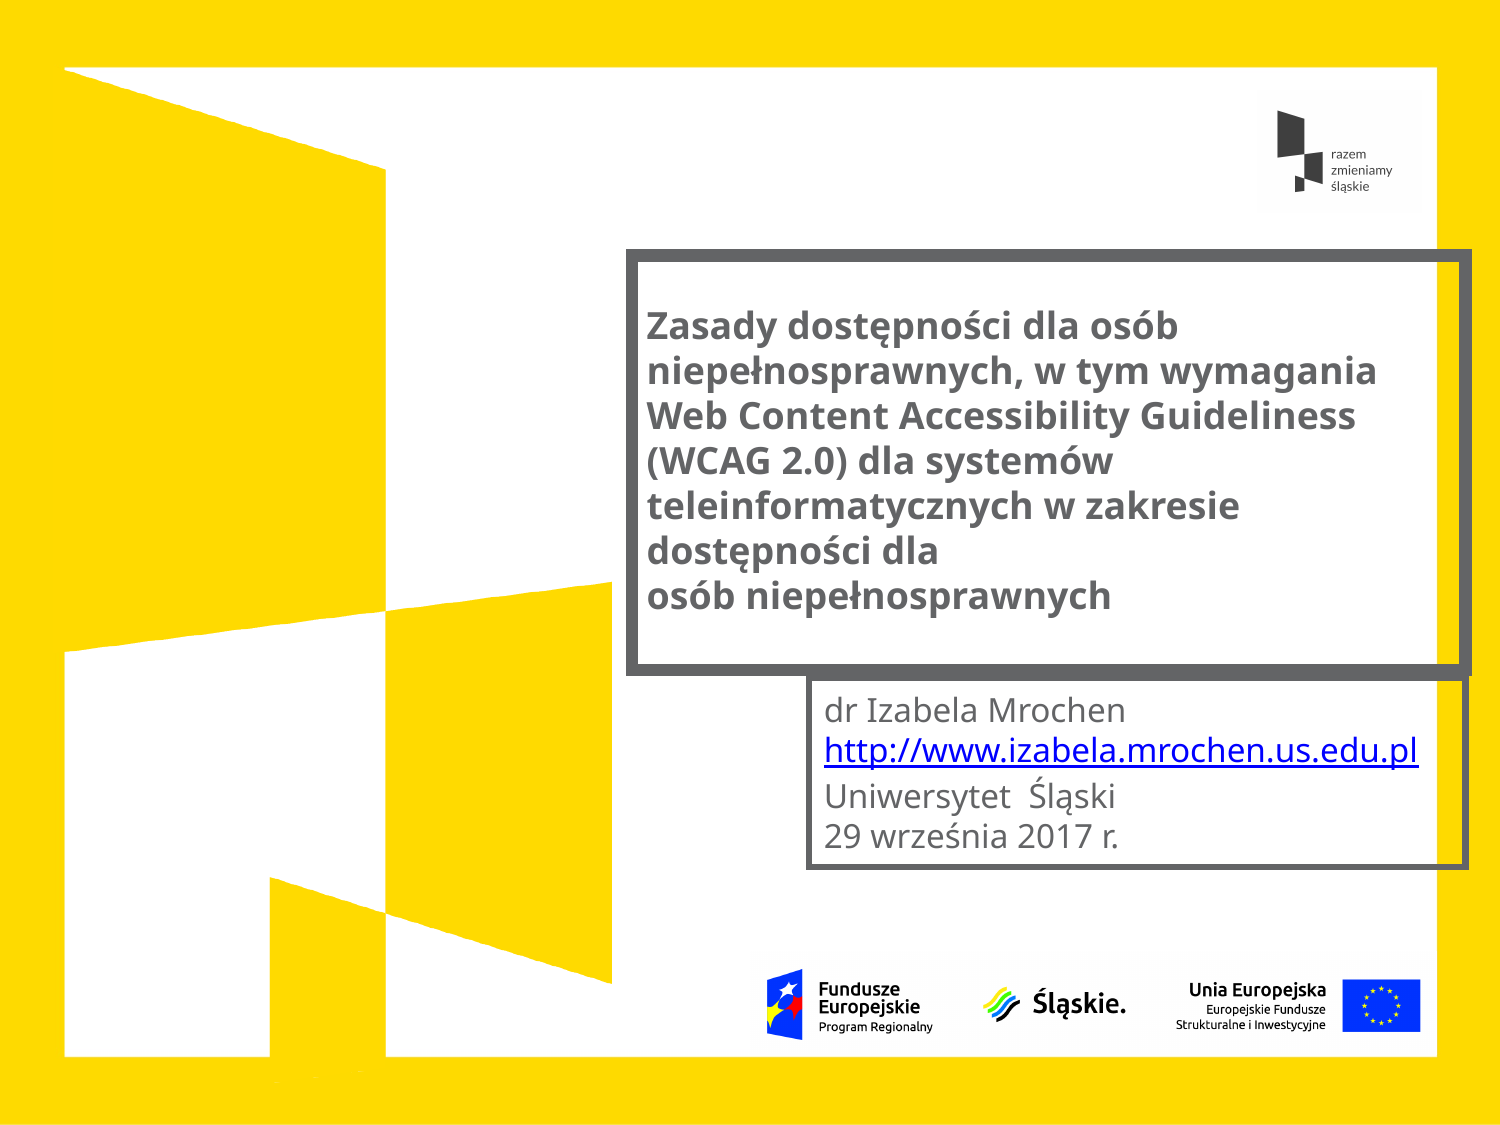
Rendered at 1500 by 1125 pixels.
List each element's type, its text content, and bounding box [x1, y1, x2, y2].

picture [0, 0, 1500, 1125]
text_box dr Izabela Mrochen http://www.izabela.mrochen.us.edu.pl Uniwersytet Śląski 29 września 2017 r. [807, 676, 1468, 869]
text_box Zasady dostępności dla osób niepełnosprawnych, w tym wymagania Web Content Accessibility Guideliness (WCAG 2.0) dla systemów teleinformatycznych w zakresie dostępności dla osób niepełnosprawnych [631, 255, 1466, 670]
